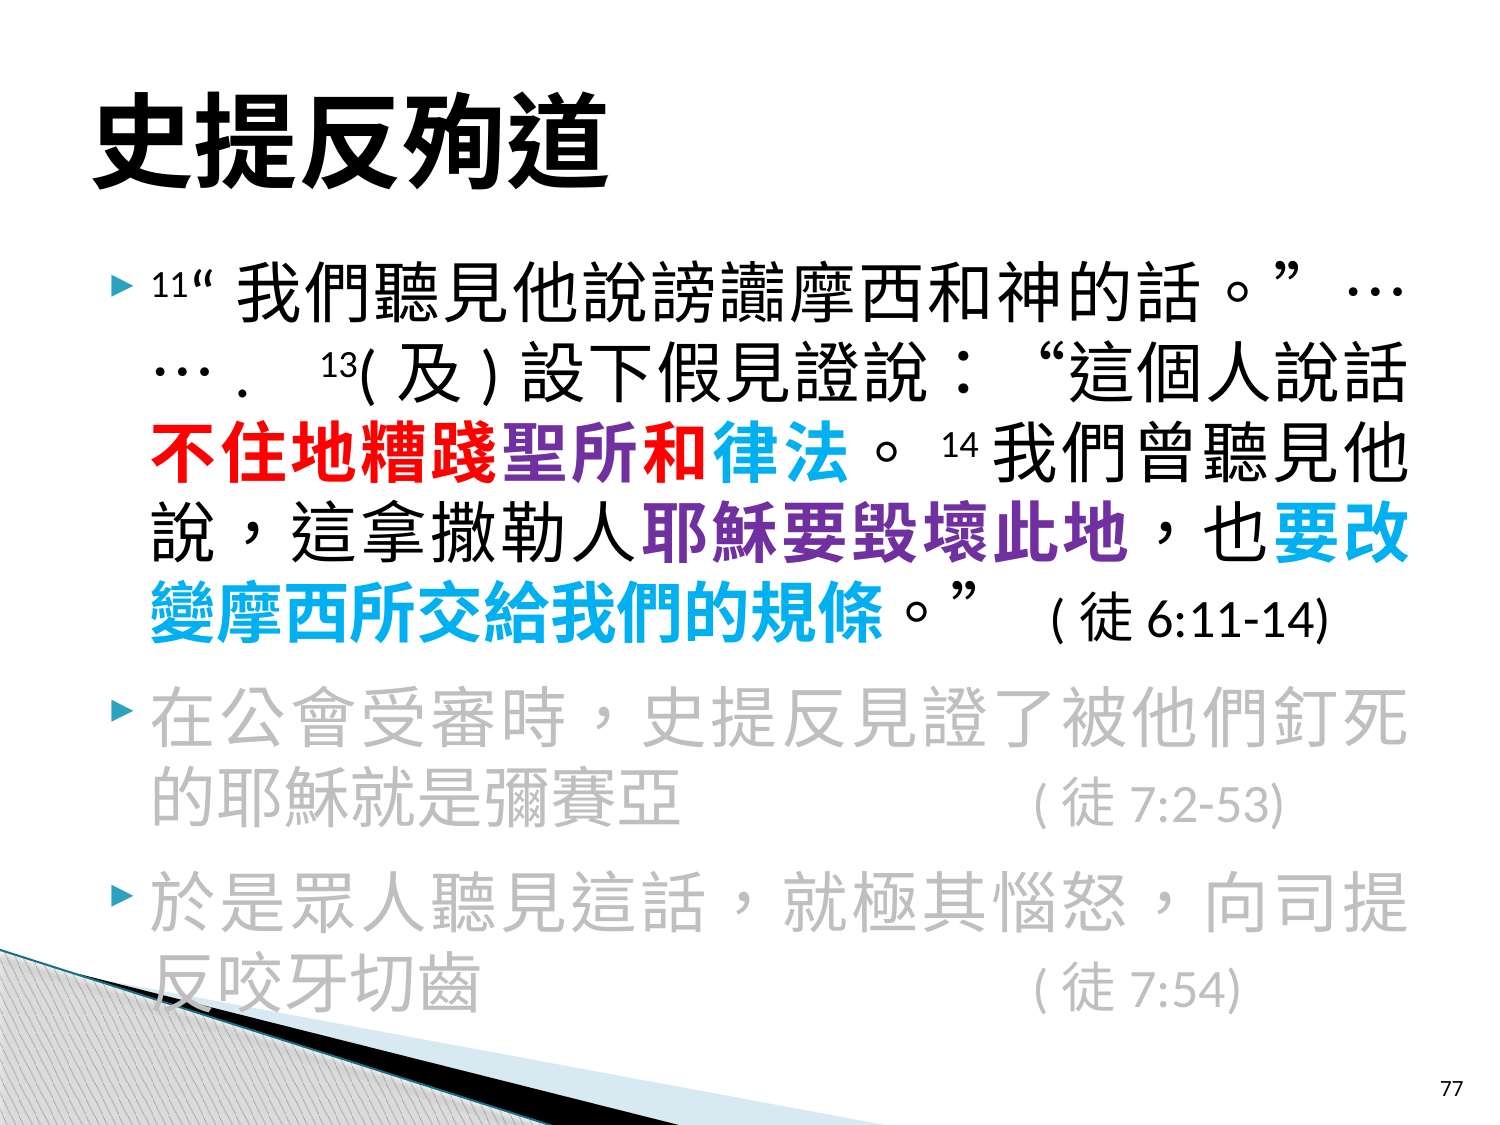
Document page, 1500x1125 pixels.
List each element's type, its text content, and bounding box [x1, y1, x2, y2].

slide_number 77 [1418, 1051, 1479, 1112]
list 11“我們聽見他說謗讟摩西和神的話。”……. 13(及)設下假見證說：“這個人說話不住地糟踐聖所和律法。14我們曾聽見他說，這拿撒勒人耶穌要毀壞此地，也要改變摩西所交給我們的規條。” (徒6:11-14) 在公會受審時，史提反見證了被他們釘死的耶穌就是彌賽亞 (徒7:2-53) 於是眾人聽見這話，就極其惱怒，向司提反咬牙切齒 (徒7:54) [75, 243, 1425, 1080]
title 史提反殉道 [75, 45, 1425, 233]
